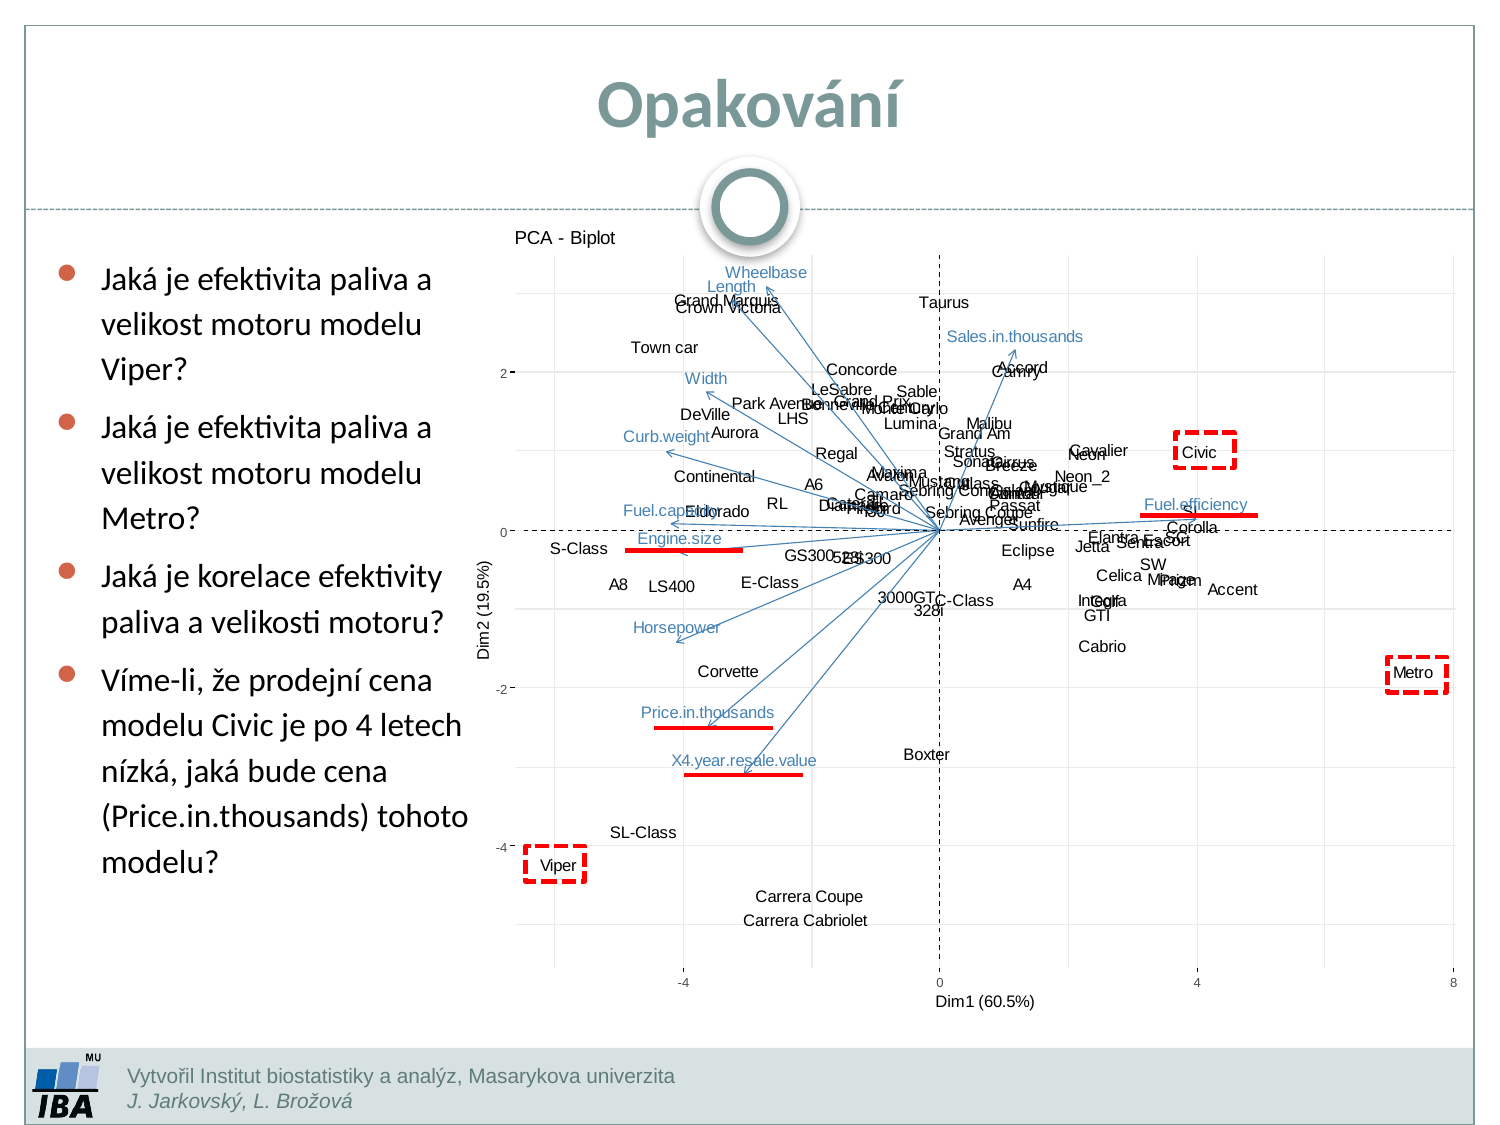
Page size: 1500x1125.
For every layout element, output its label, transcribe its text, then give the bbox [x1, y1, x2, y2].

title Opakování [49, 37, 1450, 163]
footer Vytvořil Institut biostatistiky a analýz, Masarykova univerzita J. Jarkovský, L. Brožová [112, 1057, 700, 1118]
picture [466, 221, 1486, 1029]
list Jaká je efektivita paliva a velikost motoru modelu Viper? Jaká je efektivita paliva a velikost motoru modelu Metro? Jaká je korelace efektivity paliva a velikosti motoru? Víme-li, že prodejní cena modelu Civic je po 4 letech nízká, jaká bude cena (Price.in.thousands) tohoto modelu? [41, 243, 459, 999]
picture [32, 1053, 101, 1118]
